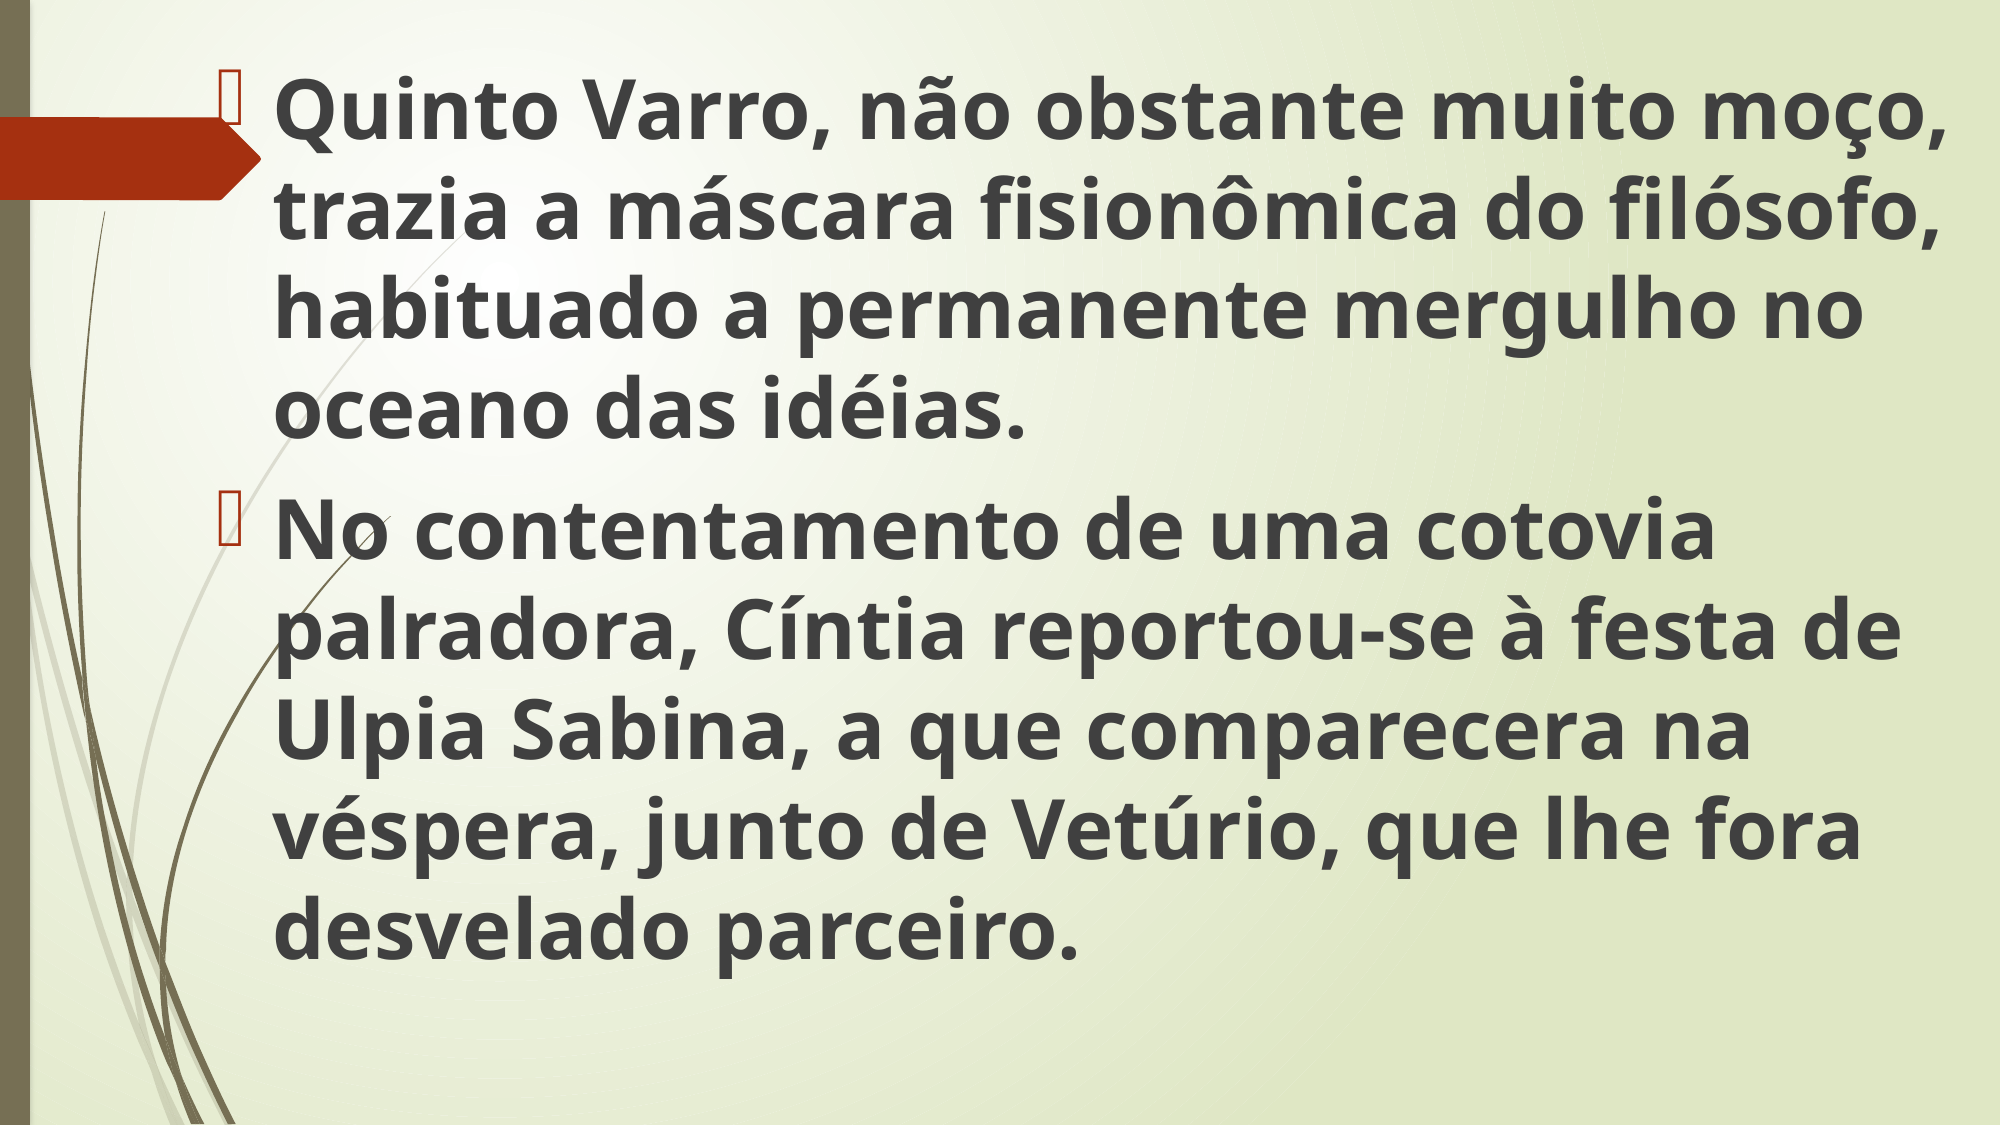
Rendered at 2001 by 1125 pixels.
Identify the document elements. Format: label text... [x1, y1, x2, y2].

list Quinto Varro, não obstante muito moço, trazia a máscara fisionômica do filósofo, habituado a permanente mergulho no oceano das idéias. No contentamento de uma cotovia palradora, Cíntia reportou-se à festa de Ulpia Sabina, a que comparecera na véspera, junto de Vetúrio, que lhe fora desvelado parceiro. [201, 0, 2000, 1125]
